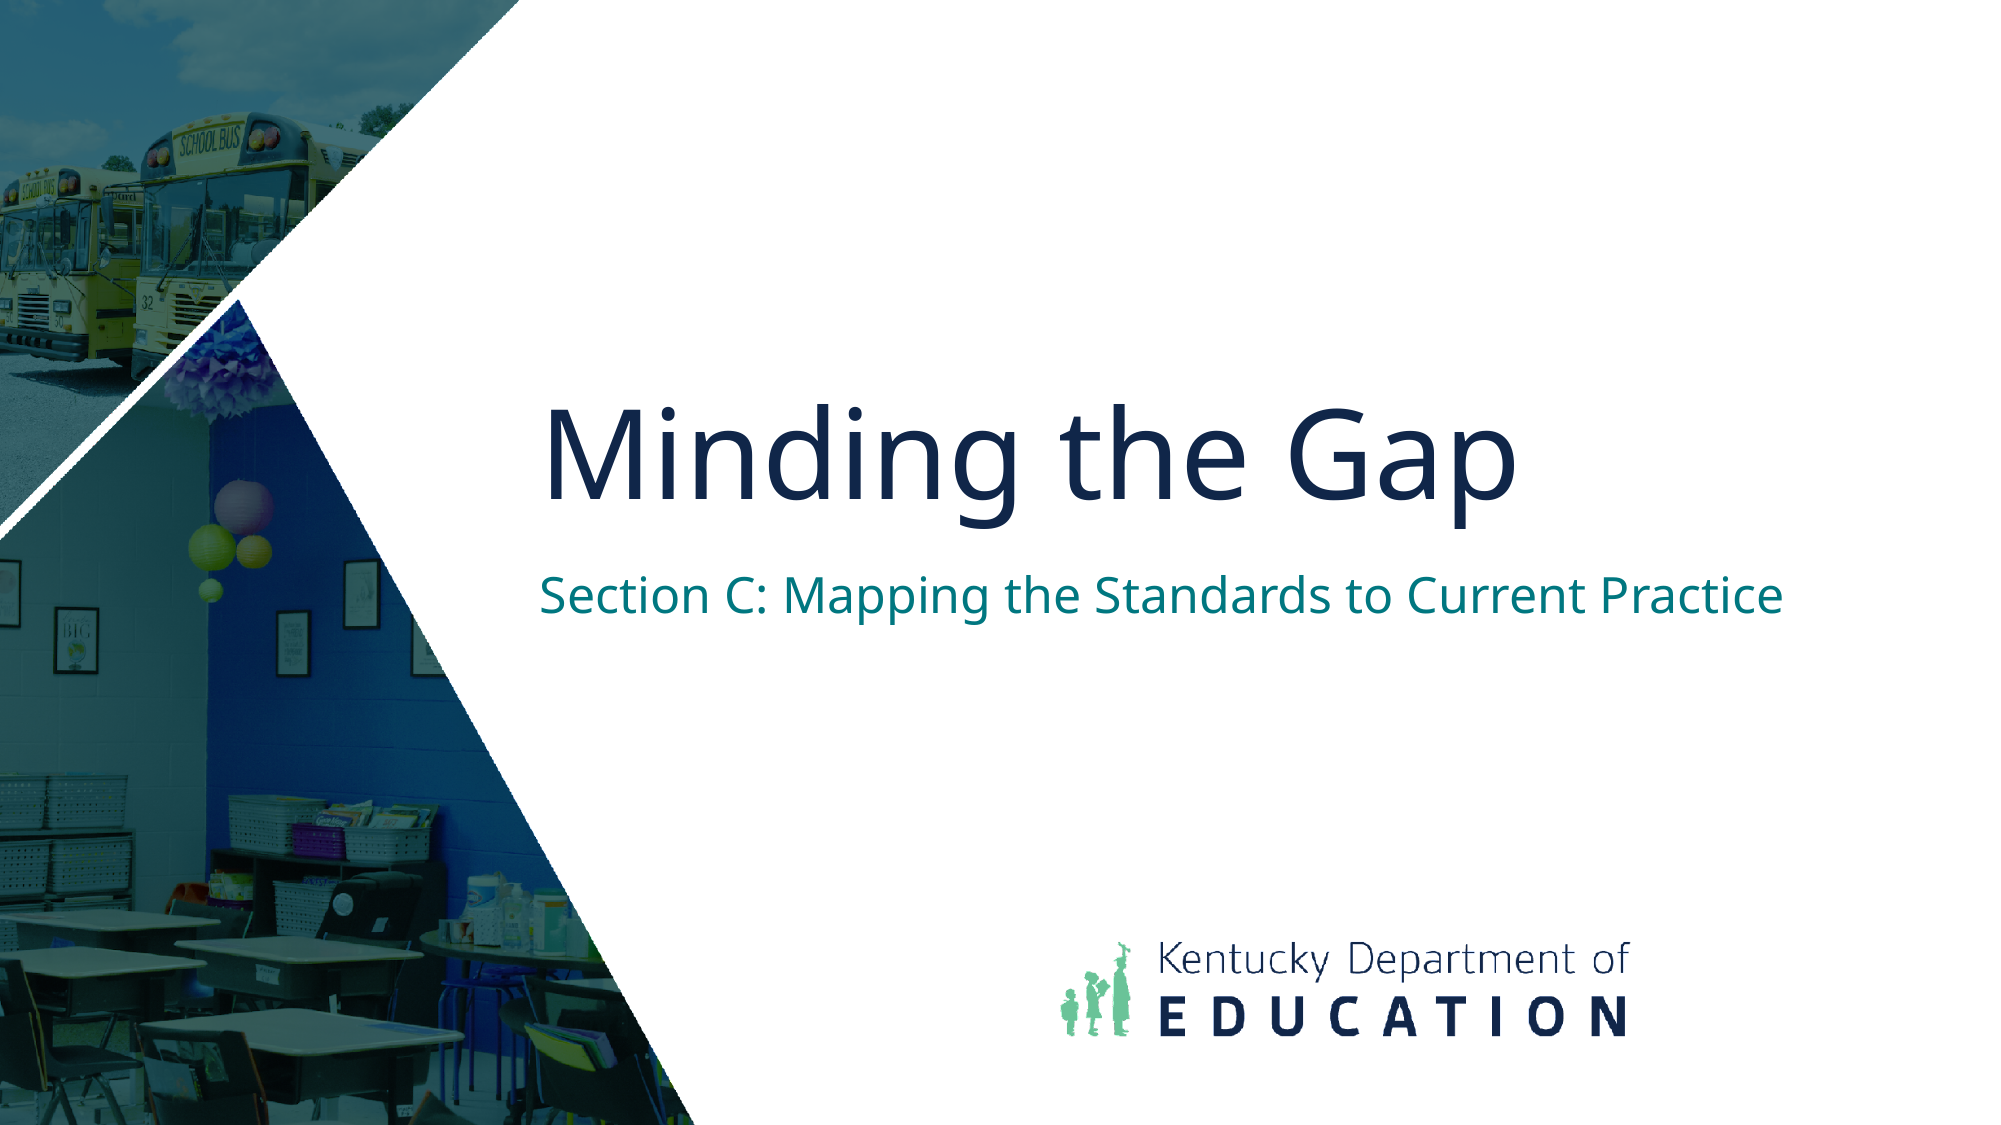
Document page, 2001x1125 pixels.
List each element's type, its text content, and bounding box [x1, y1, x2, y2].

title Minding the Gap [524, 142, 2000, 535]
subtitle Section C: Mapping the Standards to Current Practice [524, 562, 2000, 835]
picture [0, 0, 2001, 1125]
